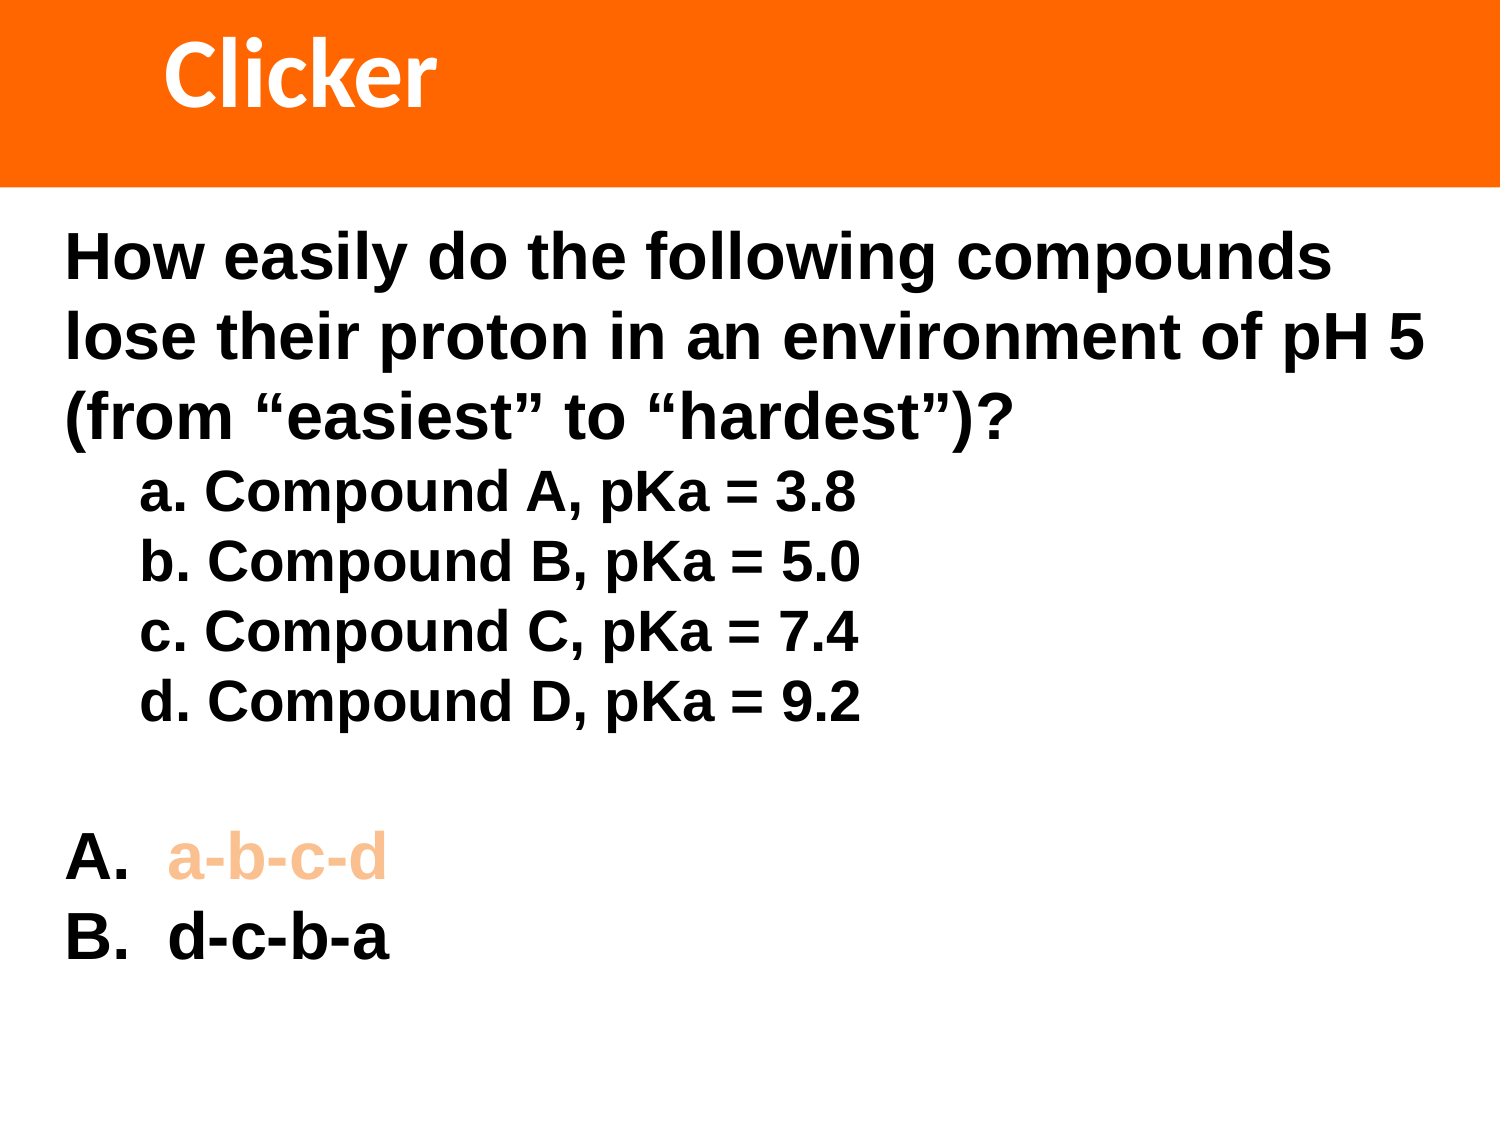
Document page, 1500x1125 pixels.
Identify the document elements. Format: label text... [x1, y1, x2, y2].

text_box Clicker [0, 0, 1500, 188]
text_box How easily do the following compounds lose their proton in an environment of pH 5 (from “easiest” to “hardest”)? a. Compound A, pKa = 3.8 b. Compound B, pKa = 5.0 c. Compound C, pKa = 7.4 d. Compound D, pKa = 9.2 a-b-c-d d-c-b-a [49, 205, 1454, 980]
